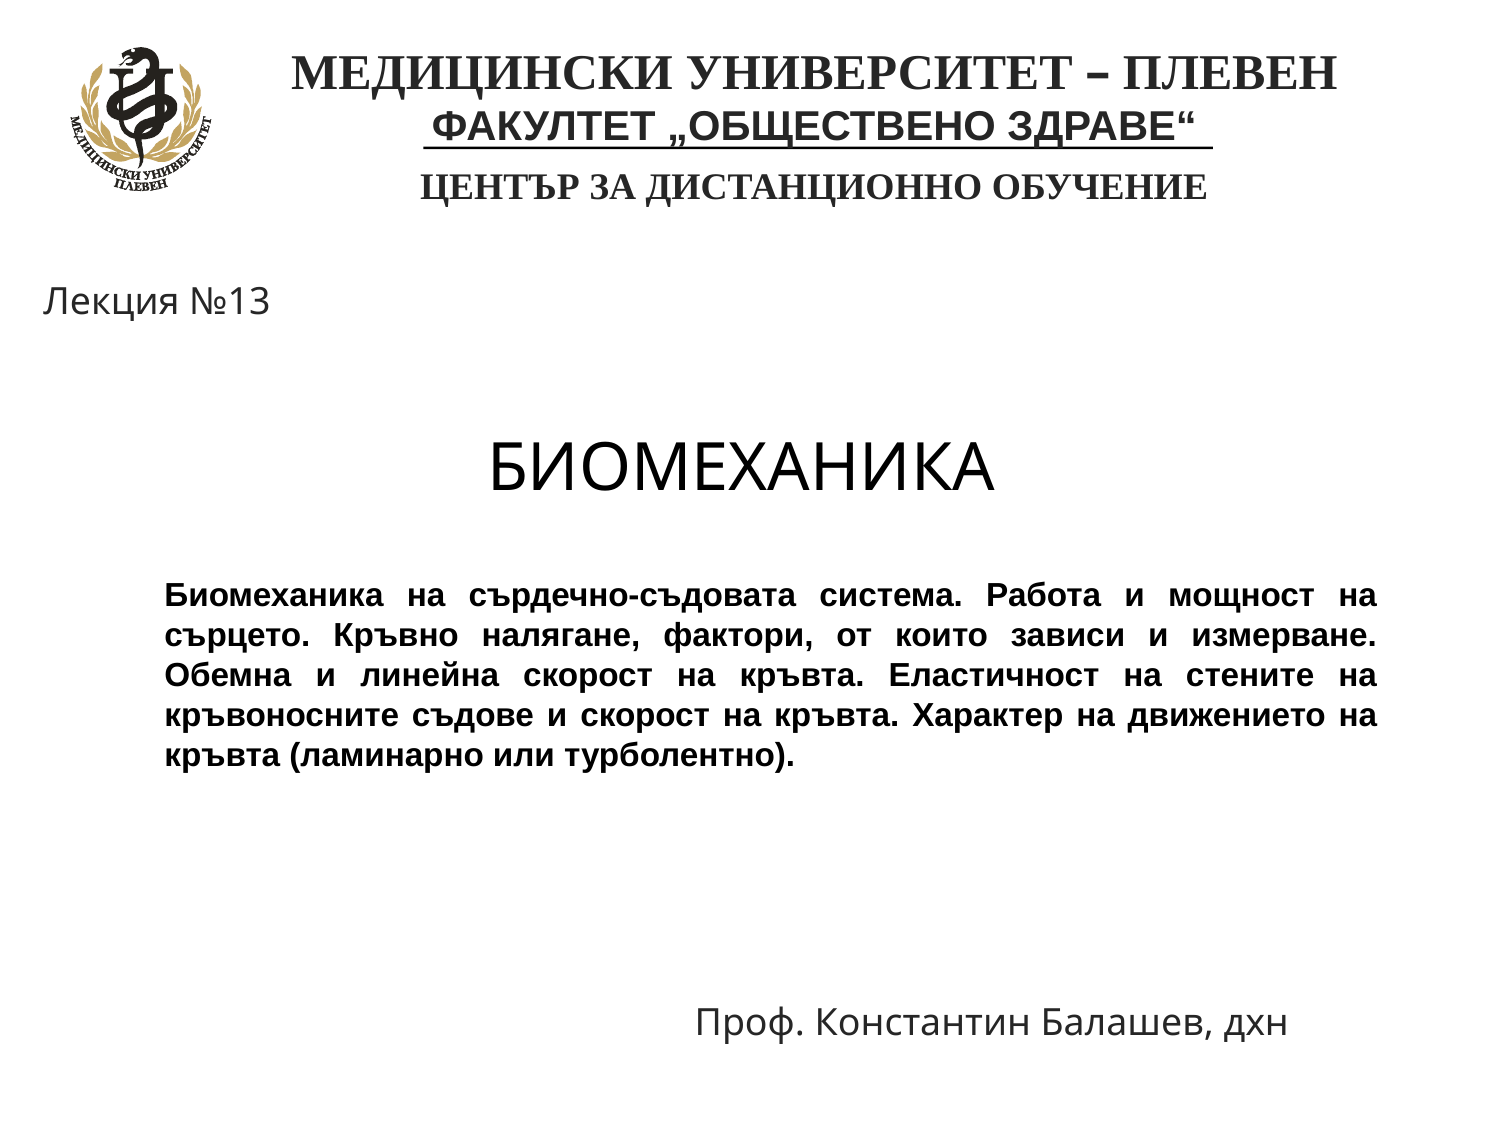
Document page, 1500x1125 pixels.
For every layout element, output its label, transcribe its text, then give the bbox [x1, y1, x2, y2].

text_box БИОМЕХАНИКА [374, 416, 1125, 512]
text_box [70, 46, 212, 192]
text_box Лекция №13 [43, 269, 367, 330]
text_box Биомеханика на сърдечно-съдовата система. Работа и мощност на сърцето. Кръвно налягане, фактори, от които зависи и измерване. Обемна и линейна скорост на кръвта. Еластичност на стените на кръвоносните съдове и скорост на кръвта. Характер на движението на кръвта (ламинарно или турболентно). [149, 566, 1394, 781]
text_box МЕДИЦИНСКИ УНИВЕРСИТЕТ – ПЛЕВЕН ФАКУЛТЕТ „ОБЩЕСТВЕНО ЗДРАВЕ“ ЦЕНТЪР ЗА ДИСТАНЦИОННО ОБУЧЕНИЕ [0, 31, 1490, 264]
text_box Проф. Константин Балашев, дхн [694, 990, 1467, 1051]
